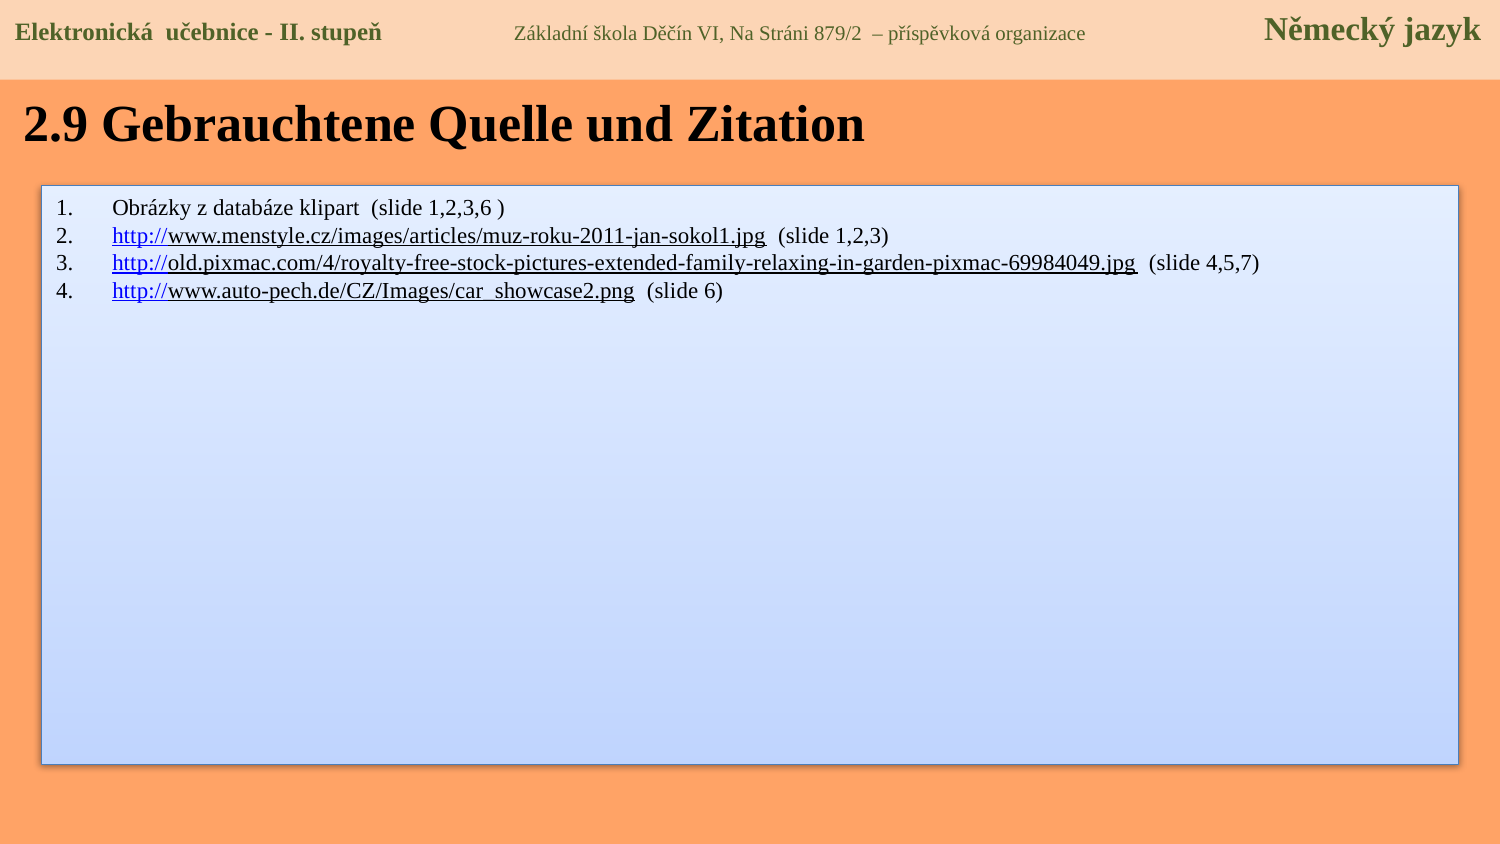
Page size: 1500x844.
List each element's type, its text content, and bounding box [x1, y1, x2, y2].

text_box Elektronická učebnice - II. stupeň Základní škola Děčín VI, Na Stráni 879/2 – příspěvková organizace Německý jazyk [0, 0, 1500, 80]
text_box 2.9 Gebrauchtene Quelle und Zitation [8, 81, 881, 159]
text_box Obrázky z databáze klipart (slide 1,2,3,6 ) http://www.menstyle.cz/images/articles/muz-roku-2011-jan-sokol1.jpg (slide 1,2,3) http://old.pixmac.com/4/royalty-free-stock-pictures-extended-family-relaxing-in-garden-pixmac-69984049.jpg (slide 4,5,7) http://www.auto-pech.de/CZ/Images/car_showcase2.png (slide 6) [41, 185, 1459, 765]
